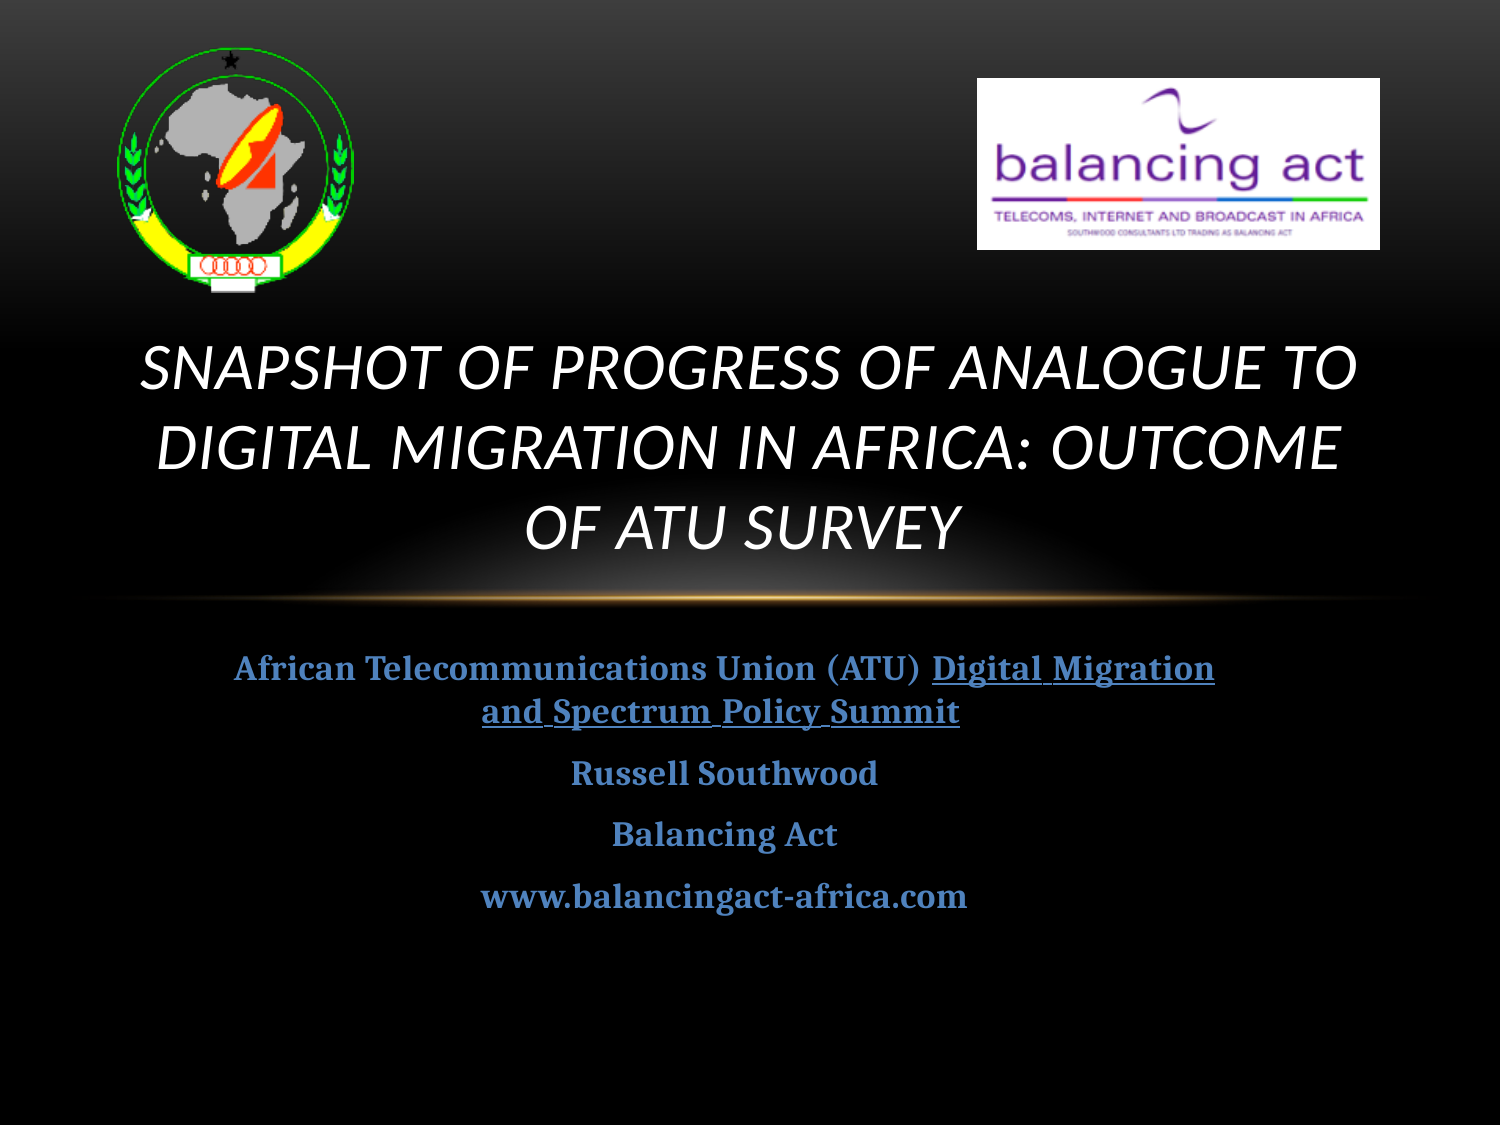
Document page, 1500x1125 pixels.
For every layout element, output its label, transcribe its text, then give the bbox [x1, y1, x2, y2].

picture [0, 0, 1500, 750]
subtitle African Telecommunications Union (ATU) Digital Migration and Spectrum Policy Summit Russell Southwood Balancing Act www.balancingact-africa.com [200, 637, 1250, 925]
title Snapshot of Progress of Analogue to Digital Migration in Africa: Outcome of ATU Survey [112, 329, 1388, 571]
